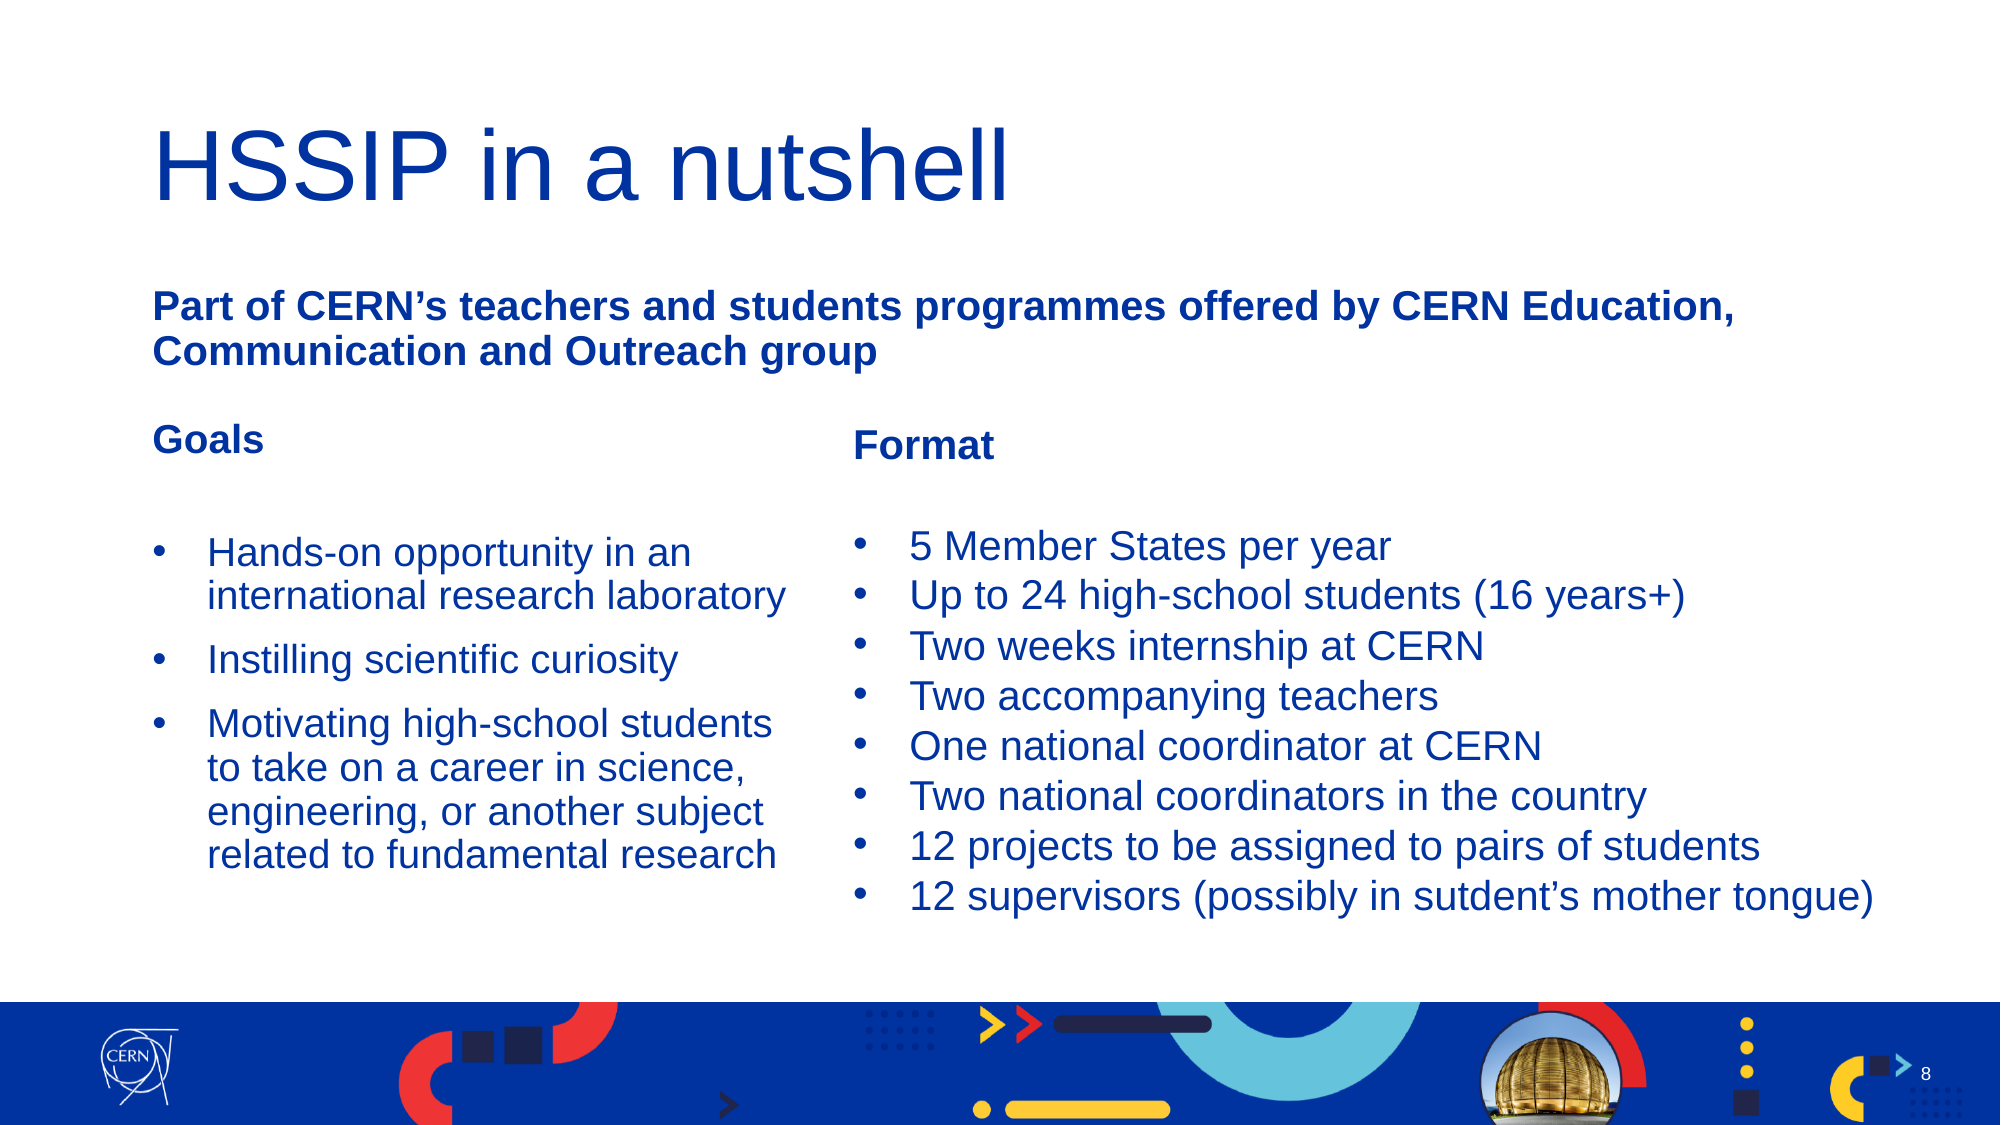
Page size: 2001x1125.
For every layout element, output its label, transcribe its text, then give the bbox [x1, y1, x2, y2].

title HSSIP in a nutshell [137, 59, 1863, 277]
slide_number 8 [1920, 1054, 1974, 1109]
text_box Part of CERN’s teachers and students programmes offered by CERN Education, Communication and Outreach group [137, 277, 1888, 824]
list Goals Hands-on opportunity in an international research laboratory Instilling scientific curiosity Motivating high-school students to take on a career in science, engineering, or another subject related to fundamental research [137, 824, 814, 958]
text_box Format 5 Member States per year Up to 24 high-school students (16 years+) Two weeks internship at CERN Two accompanying teachers One national coordinator at CERN Two national coordinators in the country 12 projects to be assigned to pairs of students 12 supervisors (possibly in sutdent’s mother tongue) [838, 410, 1936, 926]
picture [0, 1002, 2000, 1125]
